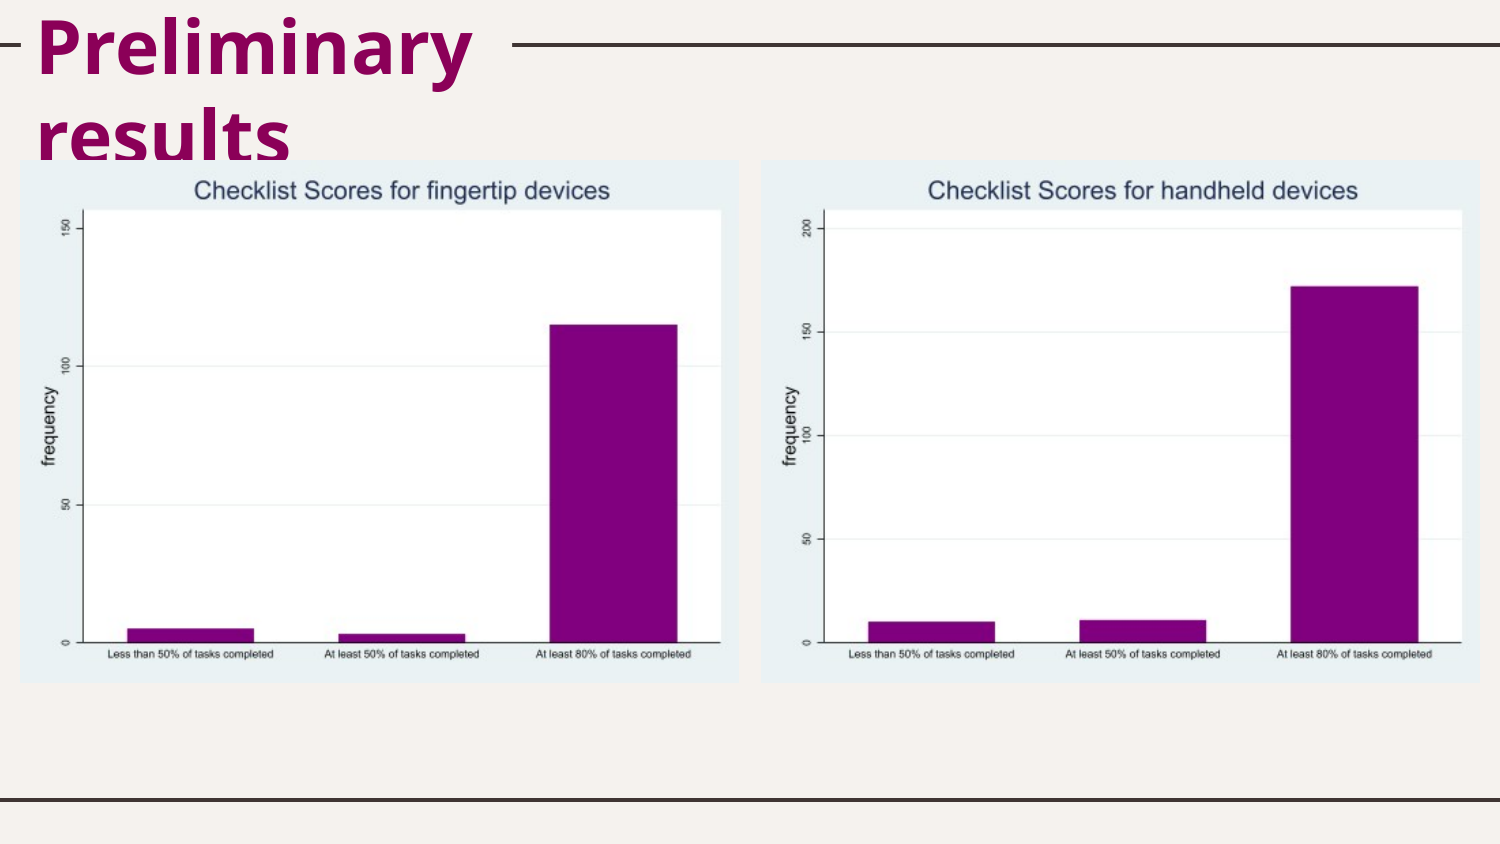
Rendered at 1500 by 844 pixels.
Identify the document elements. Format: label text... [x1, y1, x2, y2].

title Preliminary results [20, 0, 513, 79]
picture [20, 160, 739, 684]
picture [761, 160, 1480, 684]
